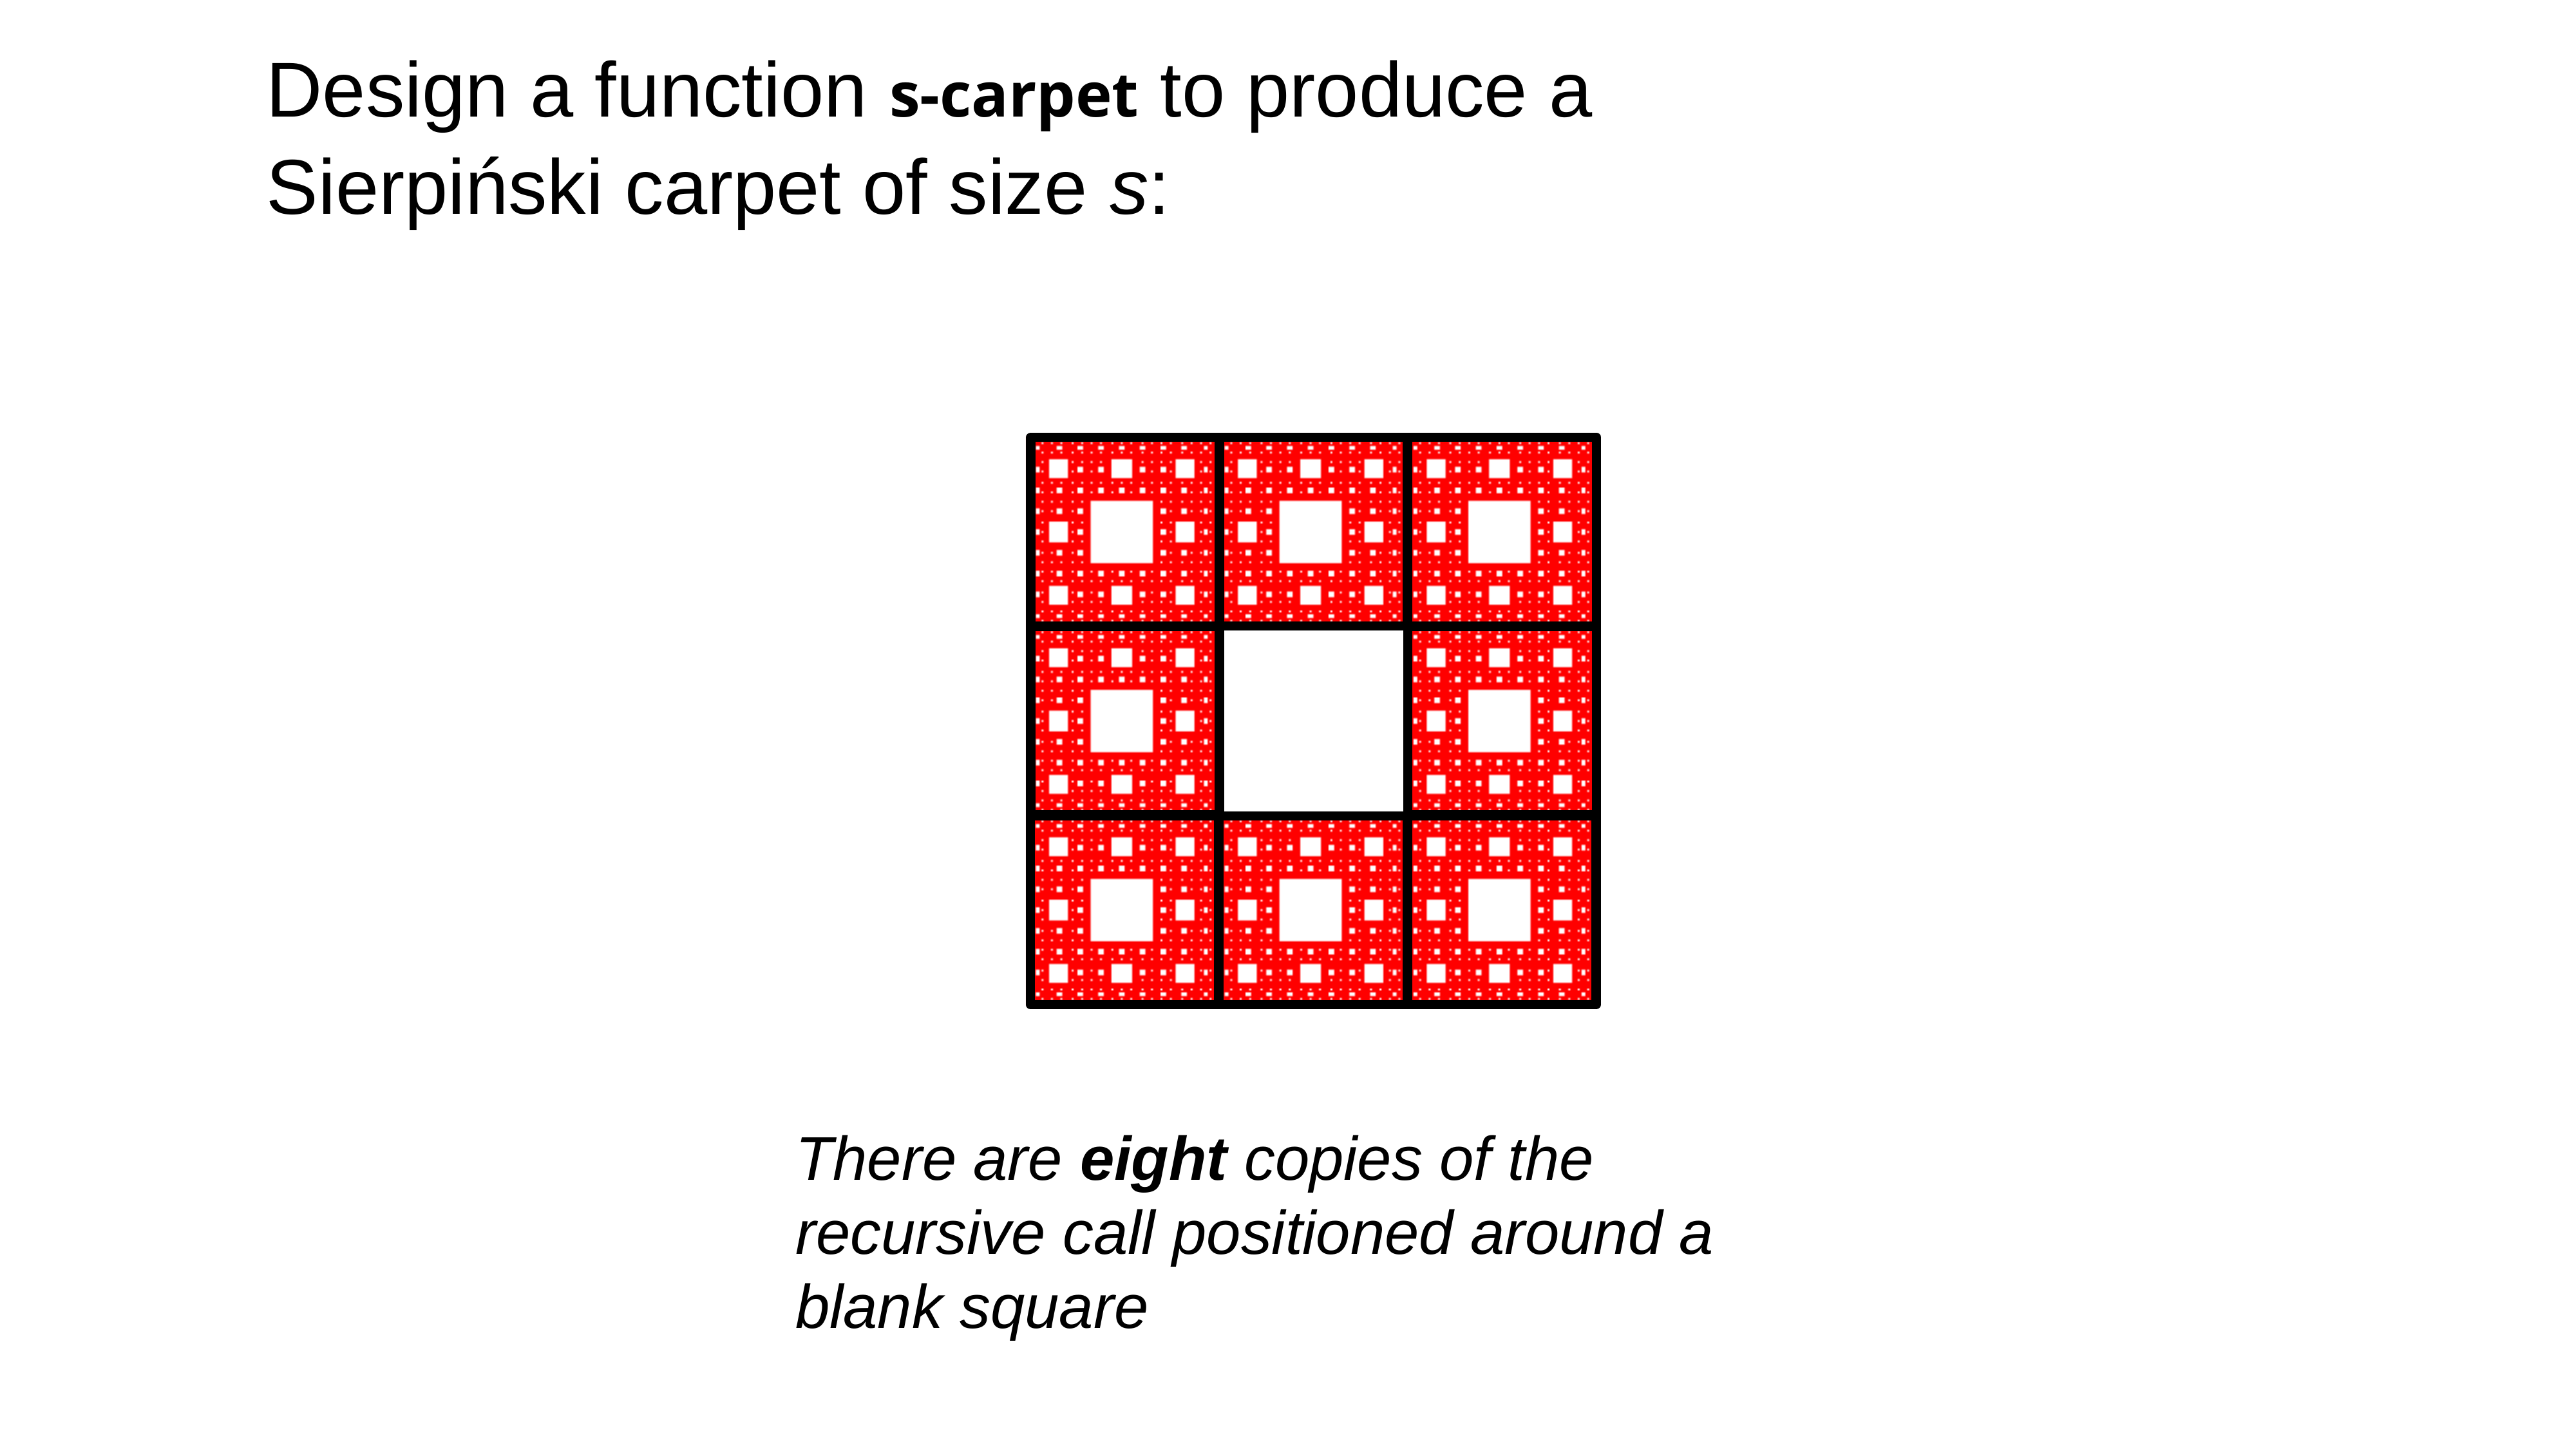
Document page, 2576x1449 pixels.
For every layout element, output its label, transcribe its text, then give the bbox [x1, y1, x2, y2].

picture [1021, 431, 1605, 1018]
list Design a function s-carpet to produce a Sierpiński carpet of size s: [258, 26, 1909, 1423]
text_box There are eight copies of the recursive call positioned around a blank square [786, 1109, 1841, 1351]
